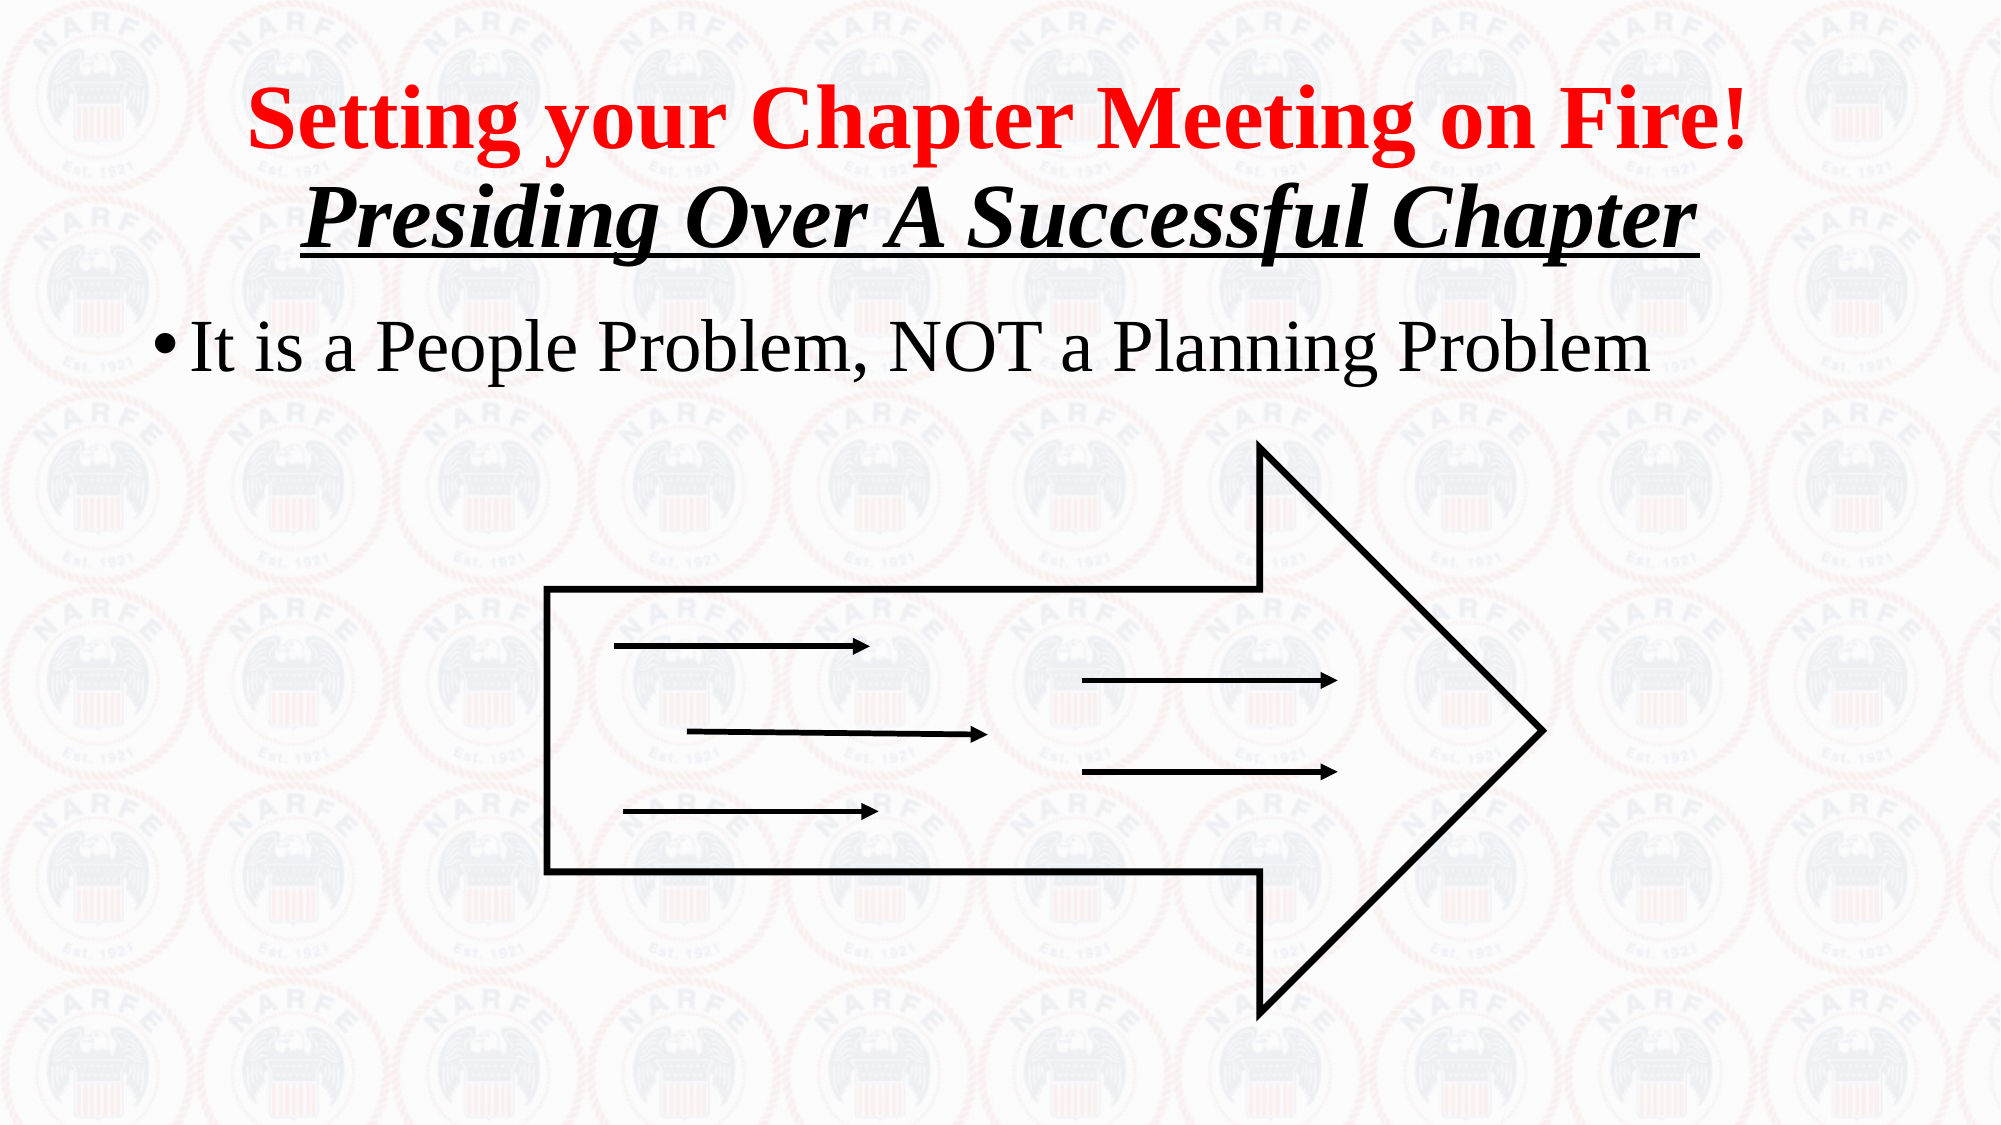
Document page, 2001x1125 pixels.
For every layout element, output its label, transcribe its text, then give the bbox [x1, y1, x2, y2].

picture [0, 0, 2001, 1125]
list It is a People Problem, NOT a Planning Problem [137, 299, 1863, 1014]
title Setting your Chapter Meeting on Fire! Presiding Over A Successful Chapter [137, 59, 1863, 278]
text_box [547, 447, 1543, 1014]
